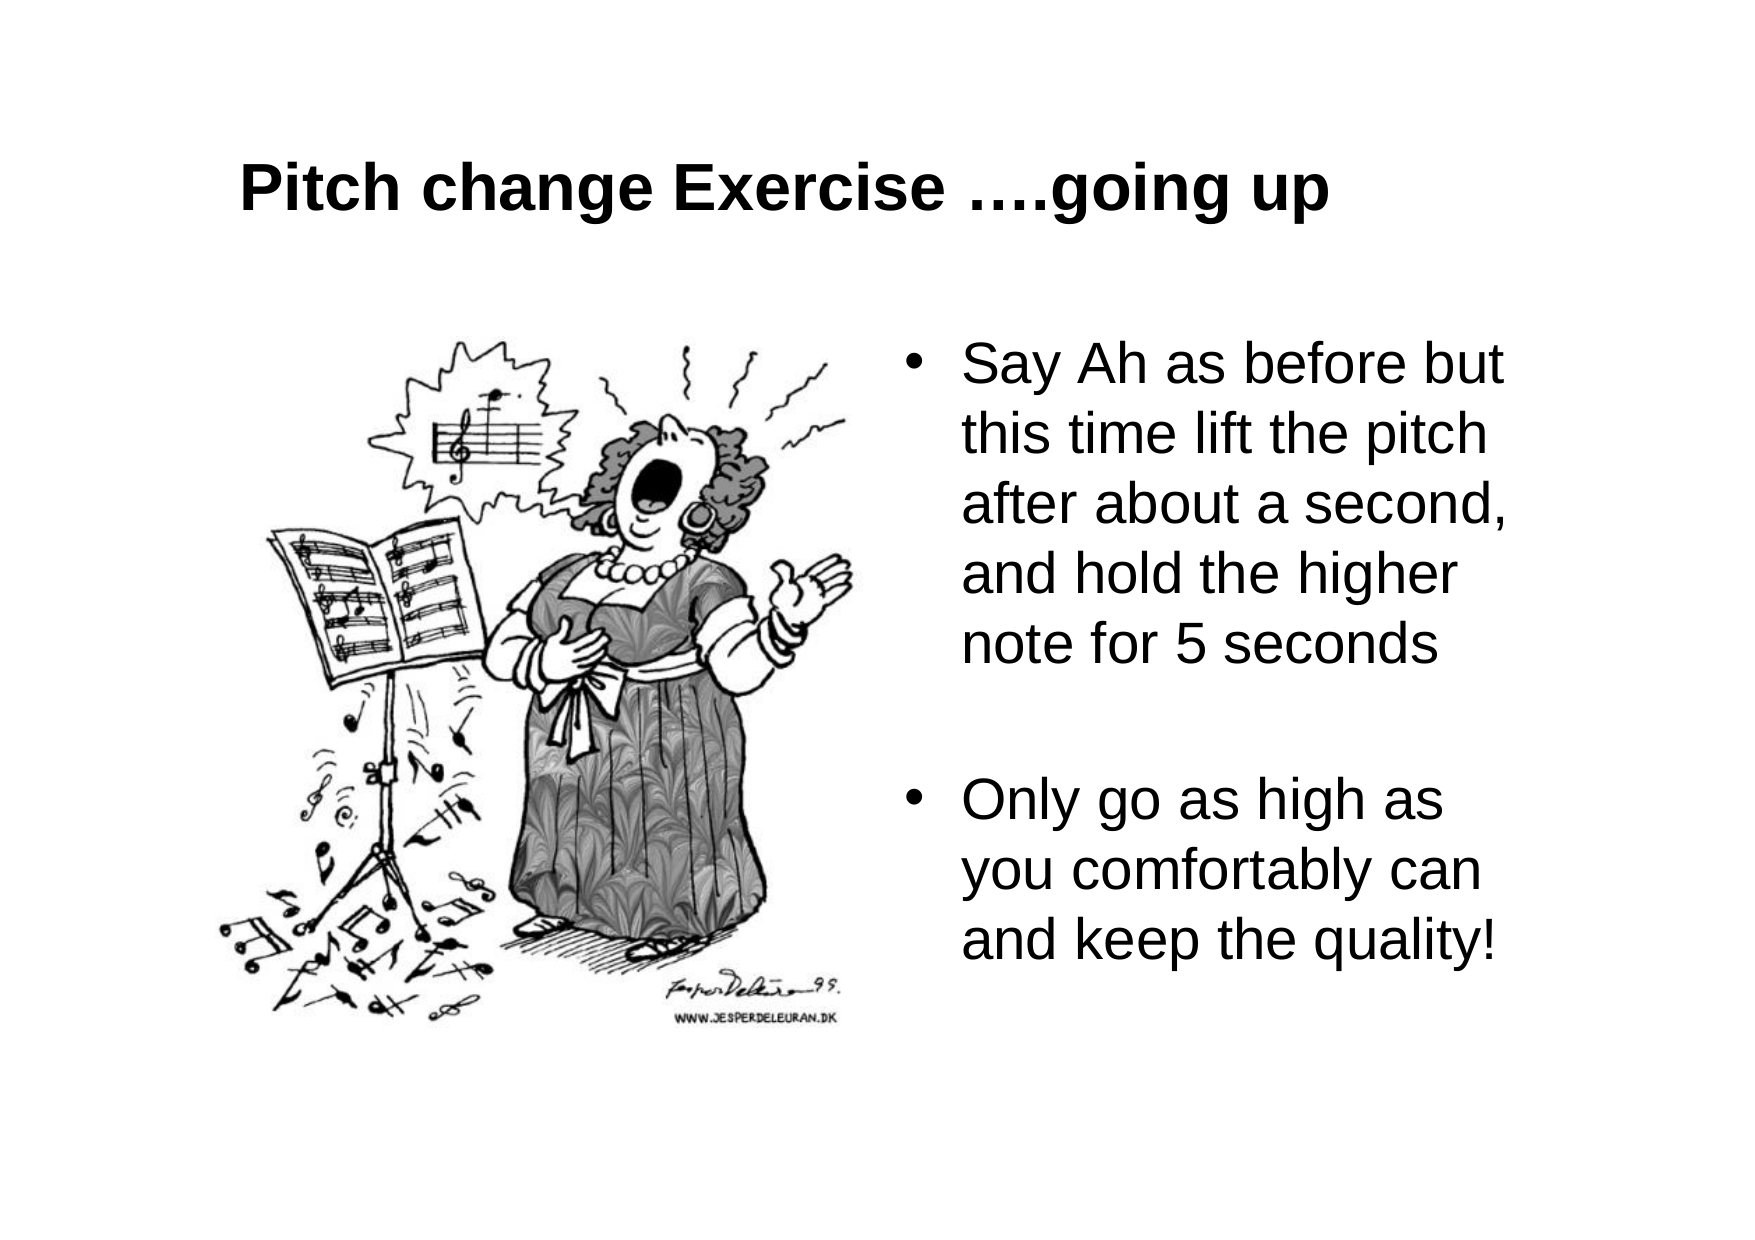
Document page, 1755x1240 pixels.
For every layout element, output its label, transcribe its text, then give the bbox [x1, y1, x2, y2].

picture [214, 335, 863, 1029]
title Pitch change Exercise ….going up [237, 56, 1517, 351]
text_box Say Ah as before but this time lift the pitch after about a second, and hold the higher note for 5 seconds Only go as high as you comfortably can and keep the quality! [902, 322, 1535, 972]
